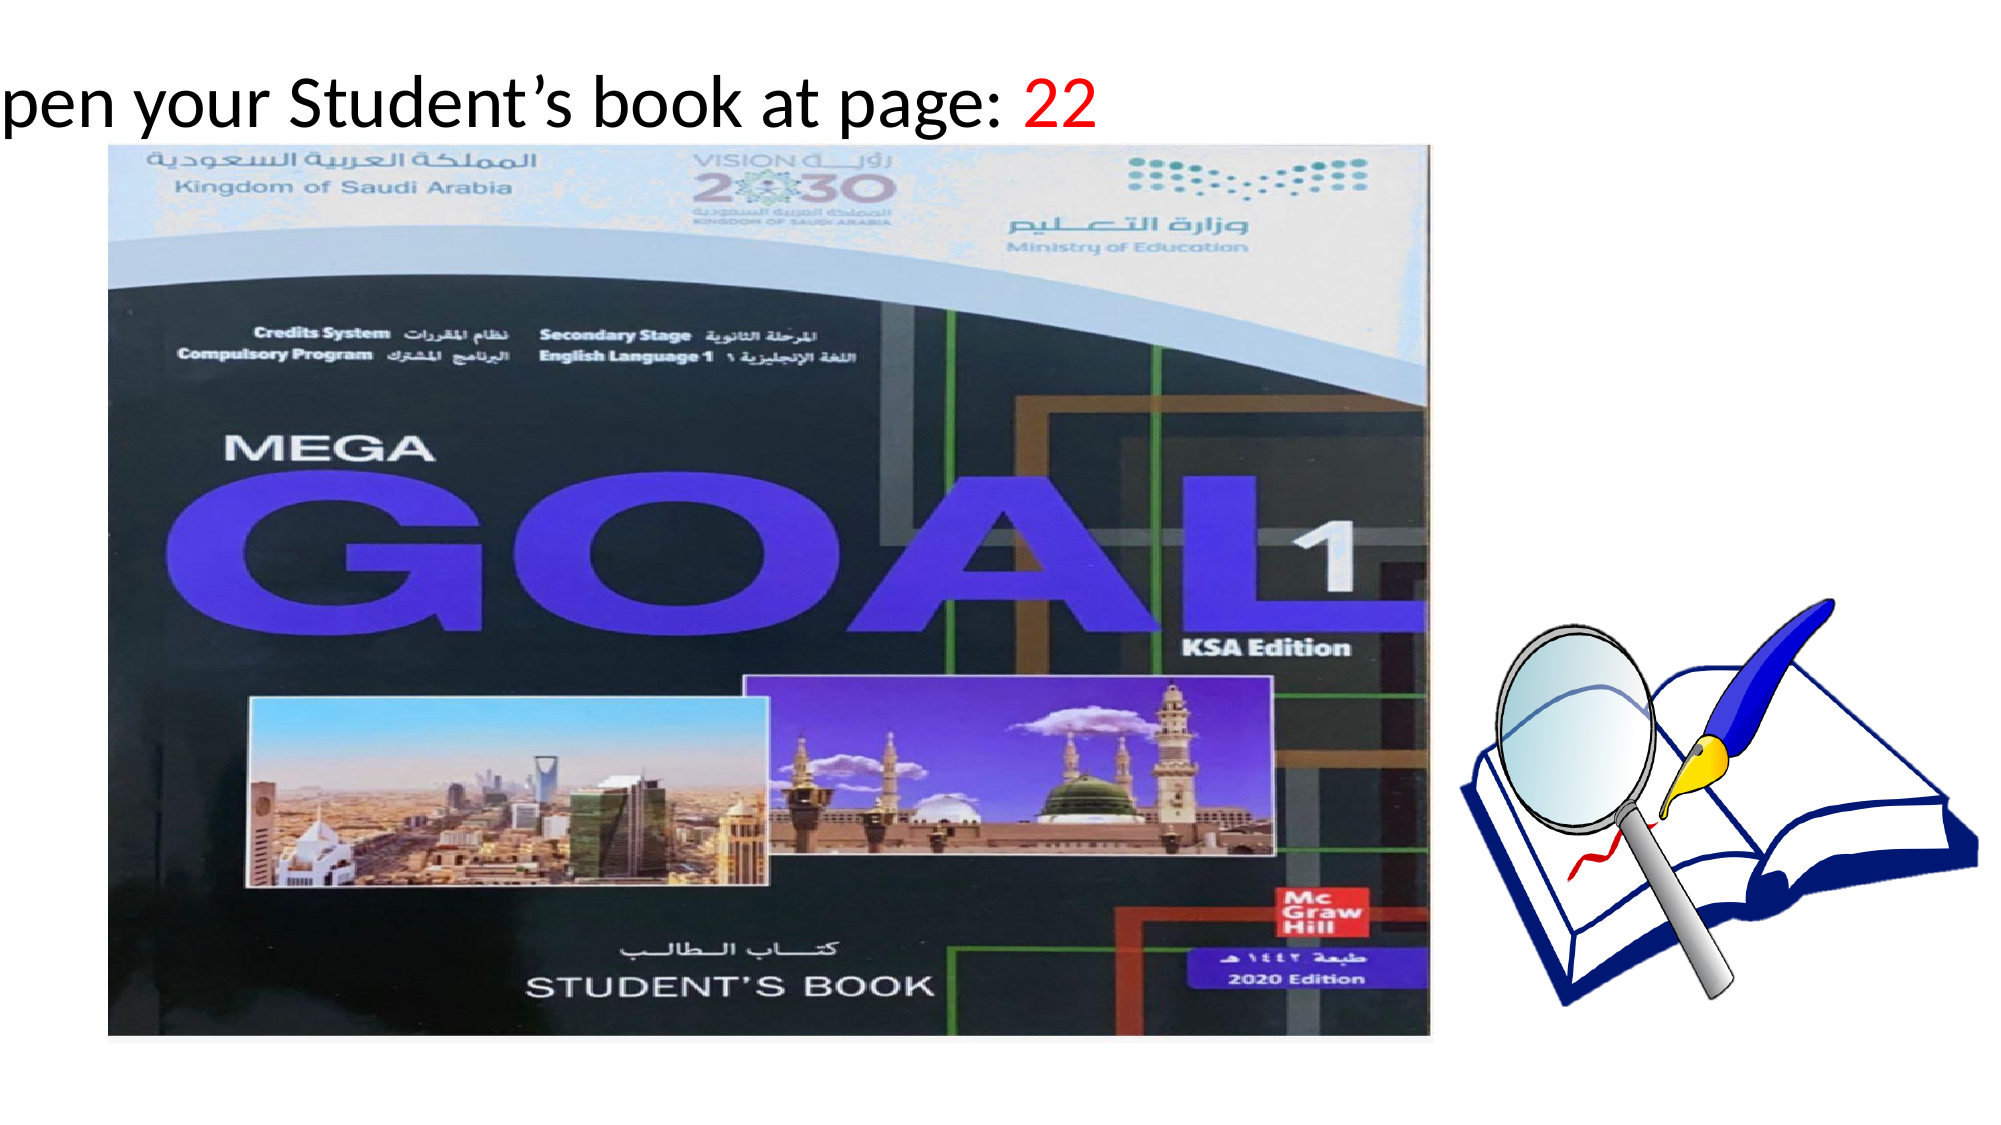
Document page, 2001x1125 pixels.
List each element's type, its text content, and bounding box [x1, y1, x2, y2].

text_box Open your Student’s book at page: 22 [0, 0, 1663, 150]
picture [108, 142, 2000, 1043]
